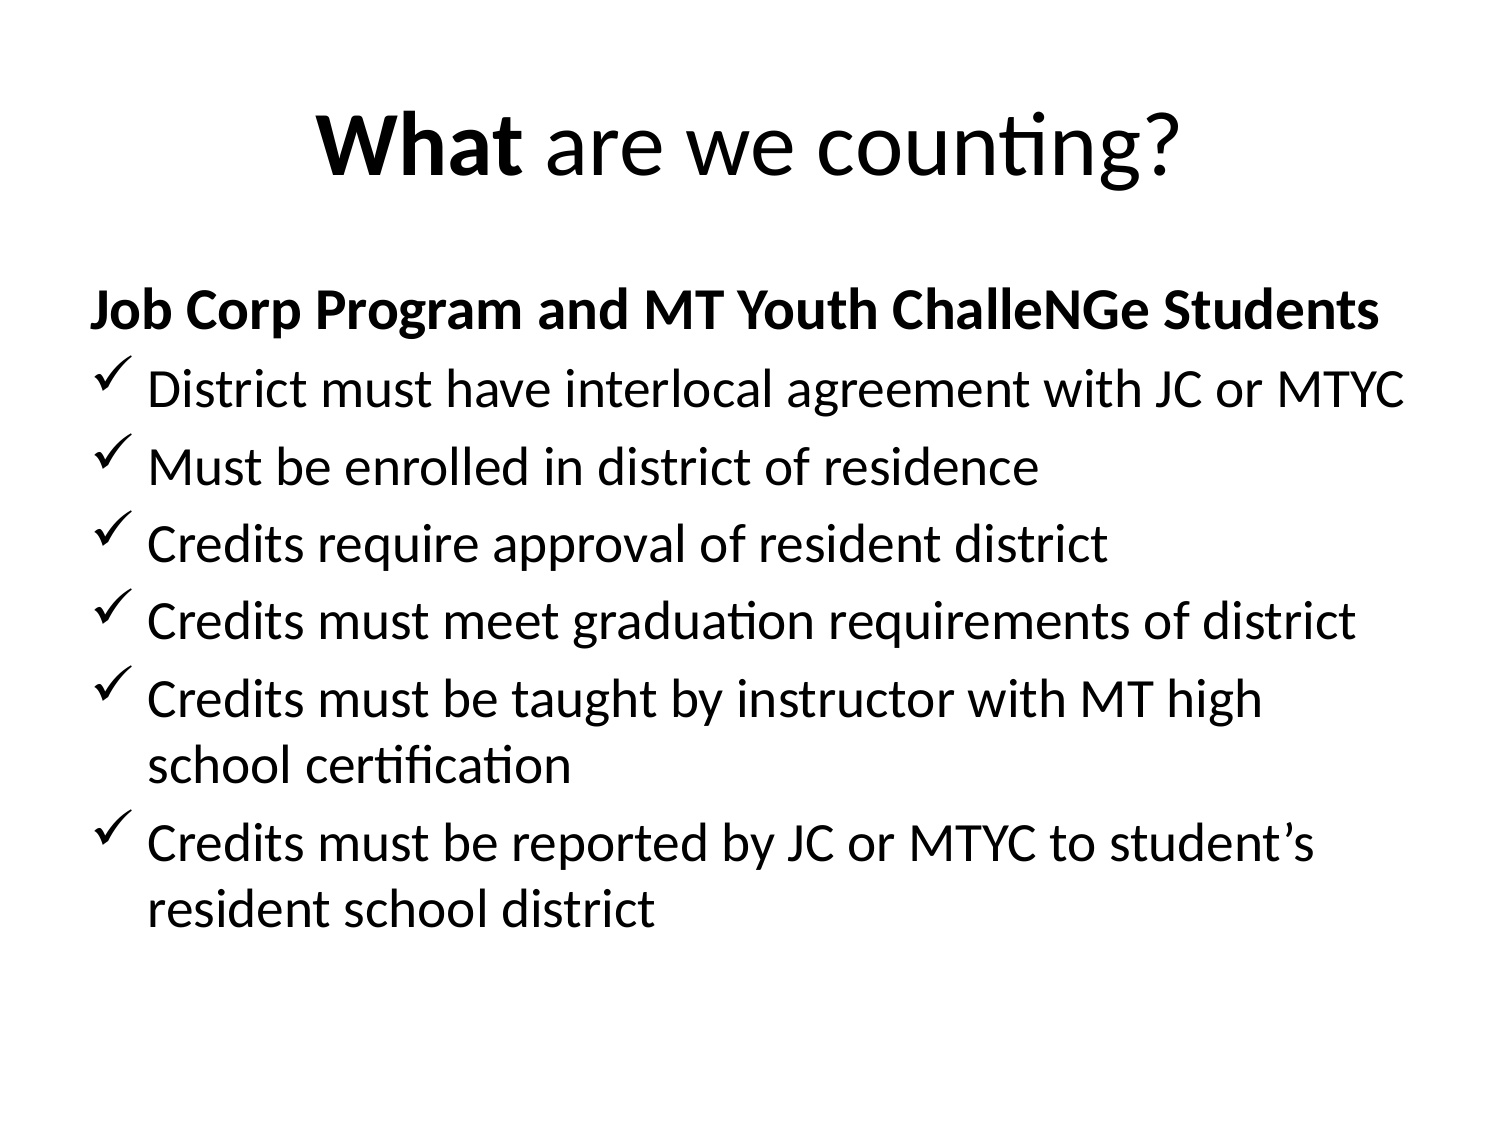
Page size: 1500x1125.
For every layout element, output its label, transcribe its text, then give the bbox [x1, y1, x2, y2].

title What are we counting? [75, 45, 1425, 233]
list Job Corp Program and MT Youth ChalleNGe Students District must have interlocal agreement with JC or MTYC Must be enrolled in district of residence Credits require approval of resident district Credits must meet graduation requirements of district Credits must be taught by instructor with MT high school certification Credits must be reported by JC or MTYC to student’s resident school district [75, 262, 1425, 1005]
